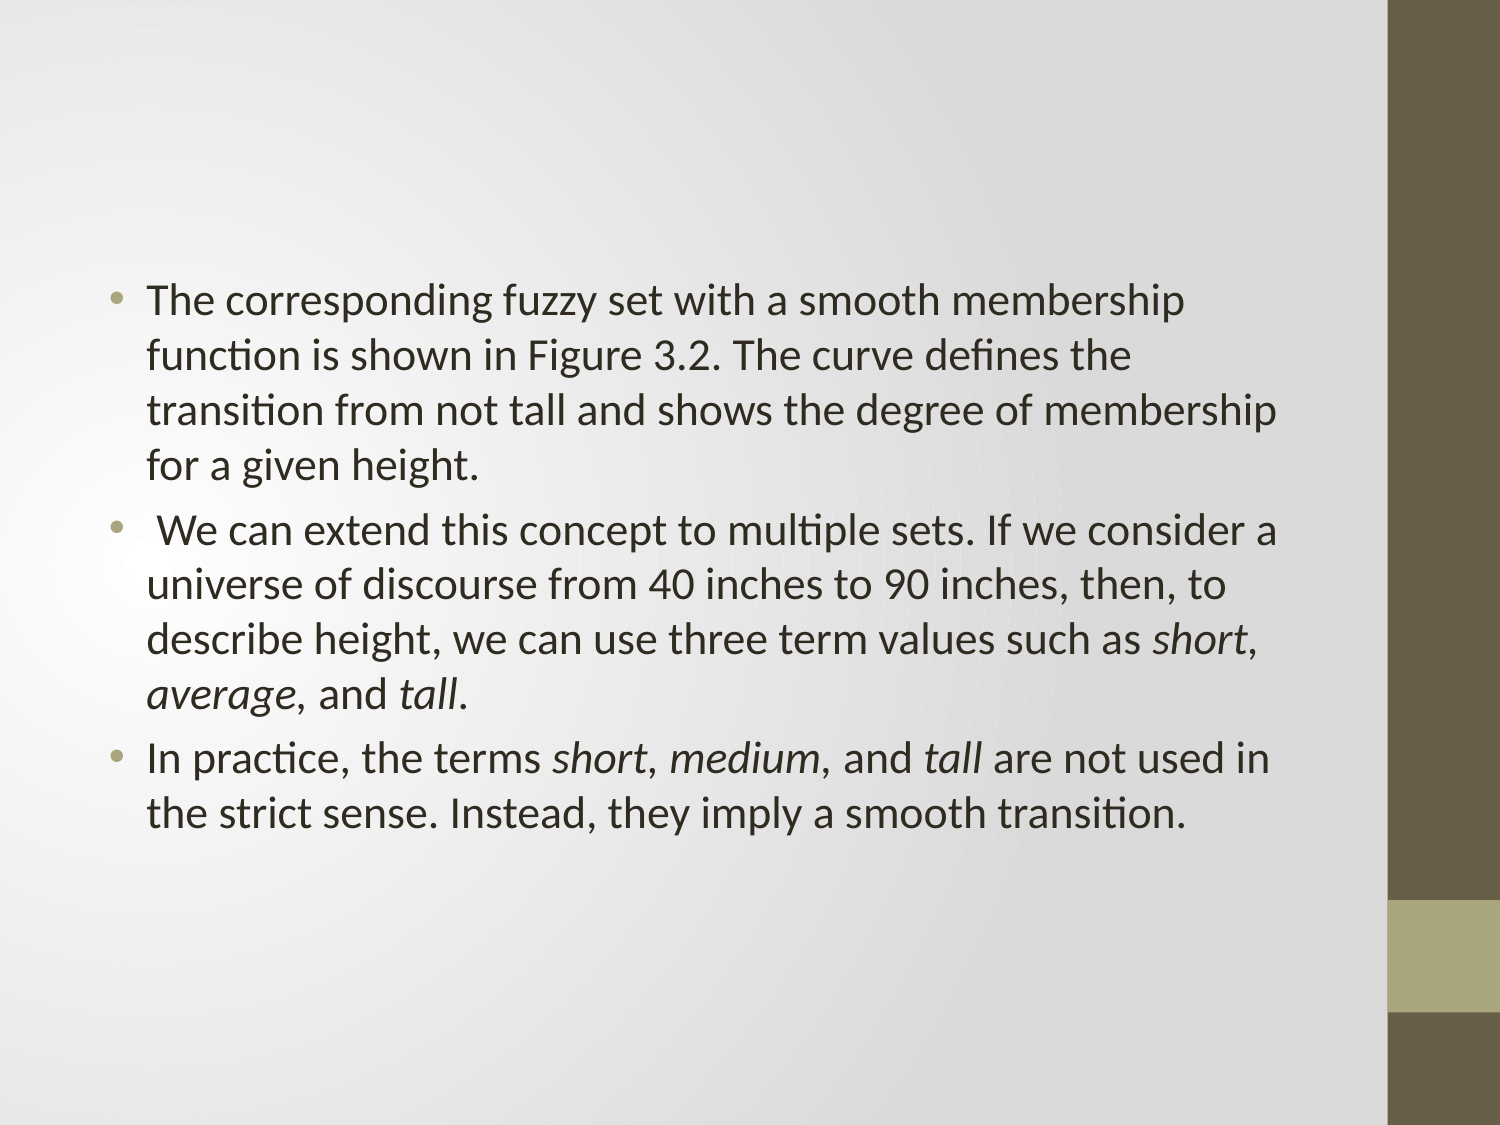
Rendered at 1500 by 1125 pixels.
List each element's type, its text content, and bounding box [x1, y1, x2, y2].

list The corresponding fuzzy set with a smooth membership function is shown in Figure 3.2. The curve defines the transition from not tall and shows the degree of membership for a given height. We can extend this concept to multiple sets. If we consider a universe of discourse from 40 inches to 90 inches, then, to describe height, we can use three term values such as short, average, and tall. In practice, the terms short, medium, and tall are not used in the strict sense. Instead, they imply a smooth transition. [75, 262, 1325, 1050]
